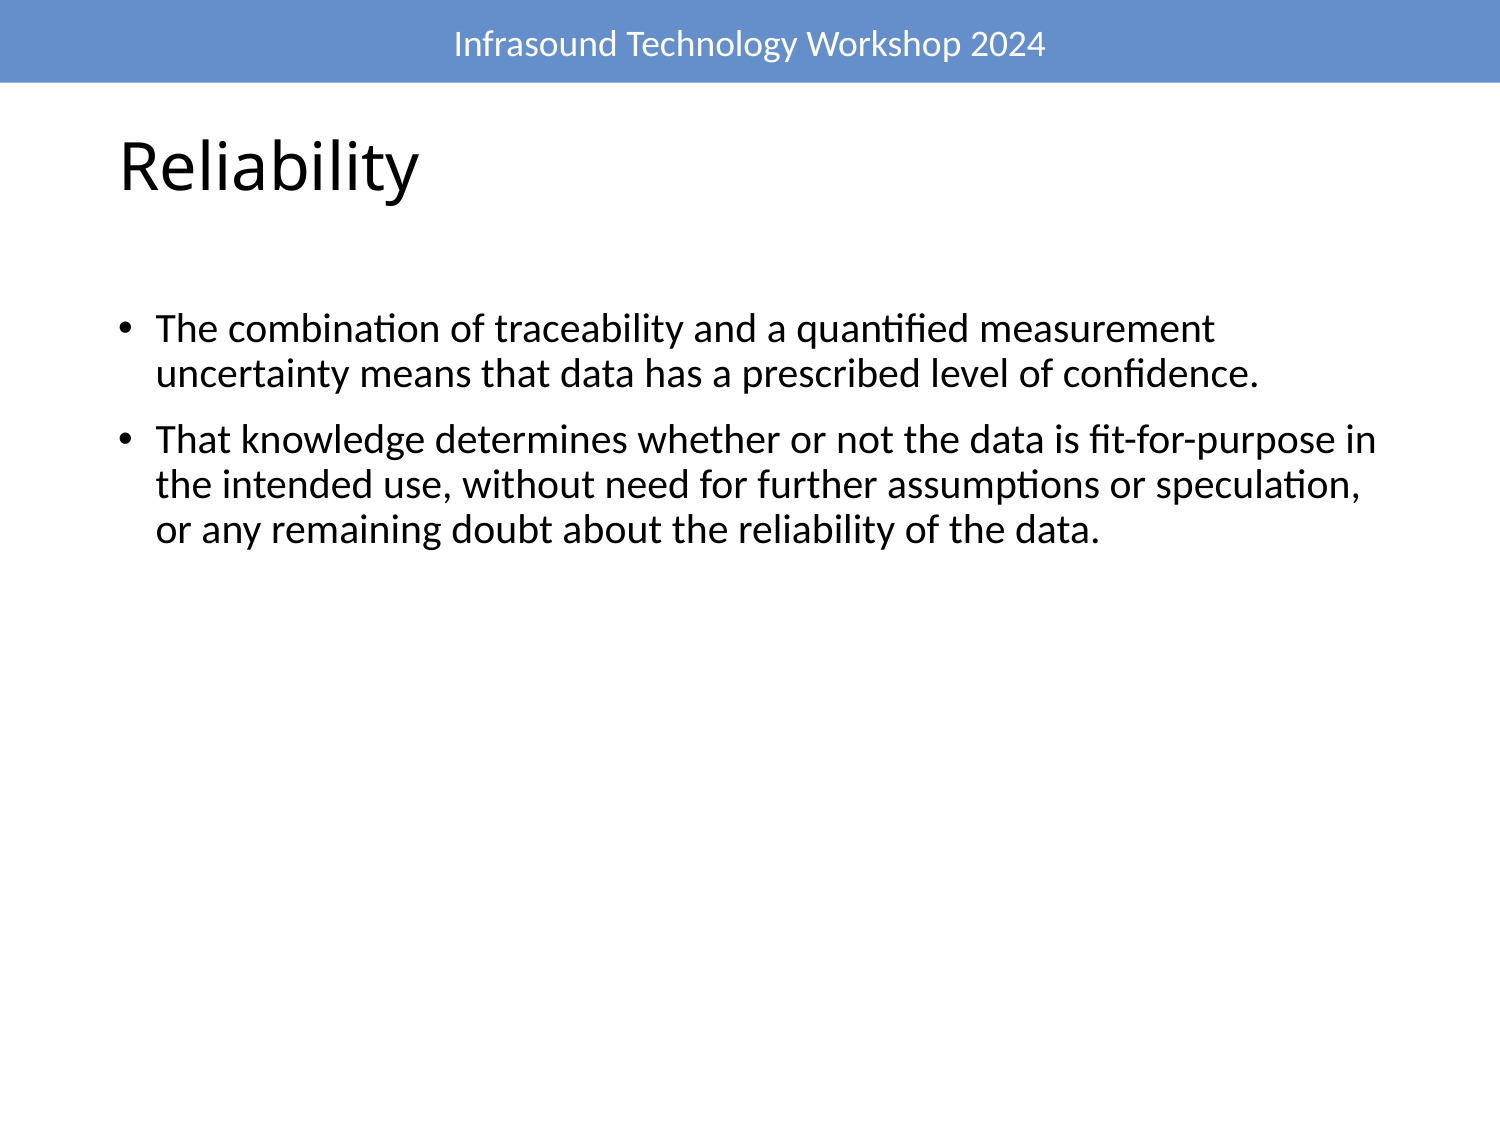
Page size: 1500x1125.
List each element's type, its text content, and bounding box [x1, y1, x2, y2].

list The combination of traceability and a quantified measurement uncertainty means that data has a prescribed level of confidence. That knowledge determines whether or not the data is fit-for-purpose in the intended use, without need for further assumptions or speculation, or any remaining doubt about the reliability of the data. [103, 299, 1397, 1014]
title Reliability [103, 59, 1397, 278]
